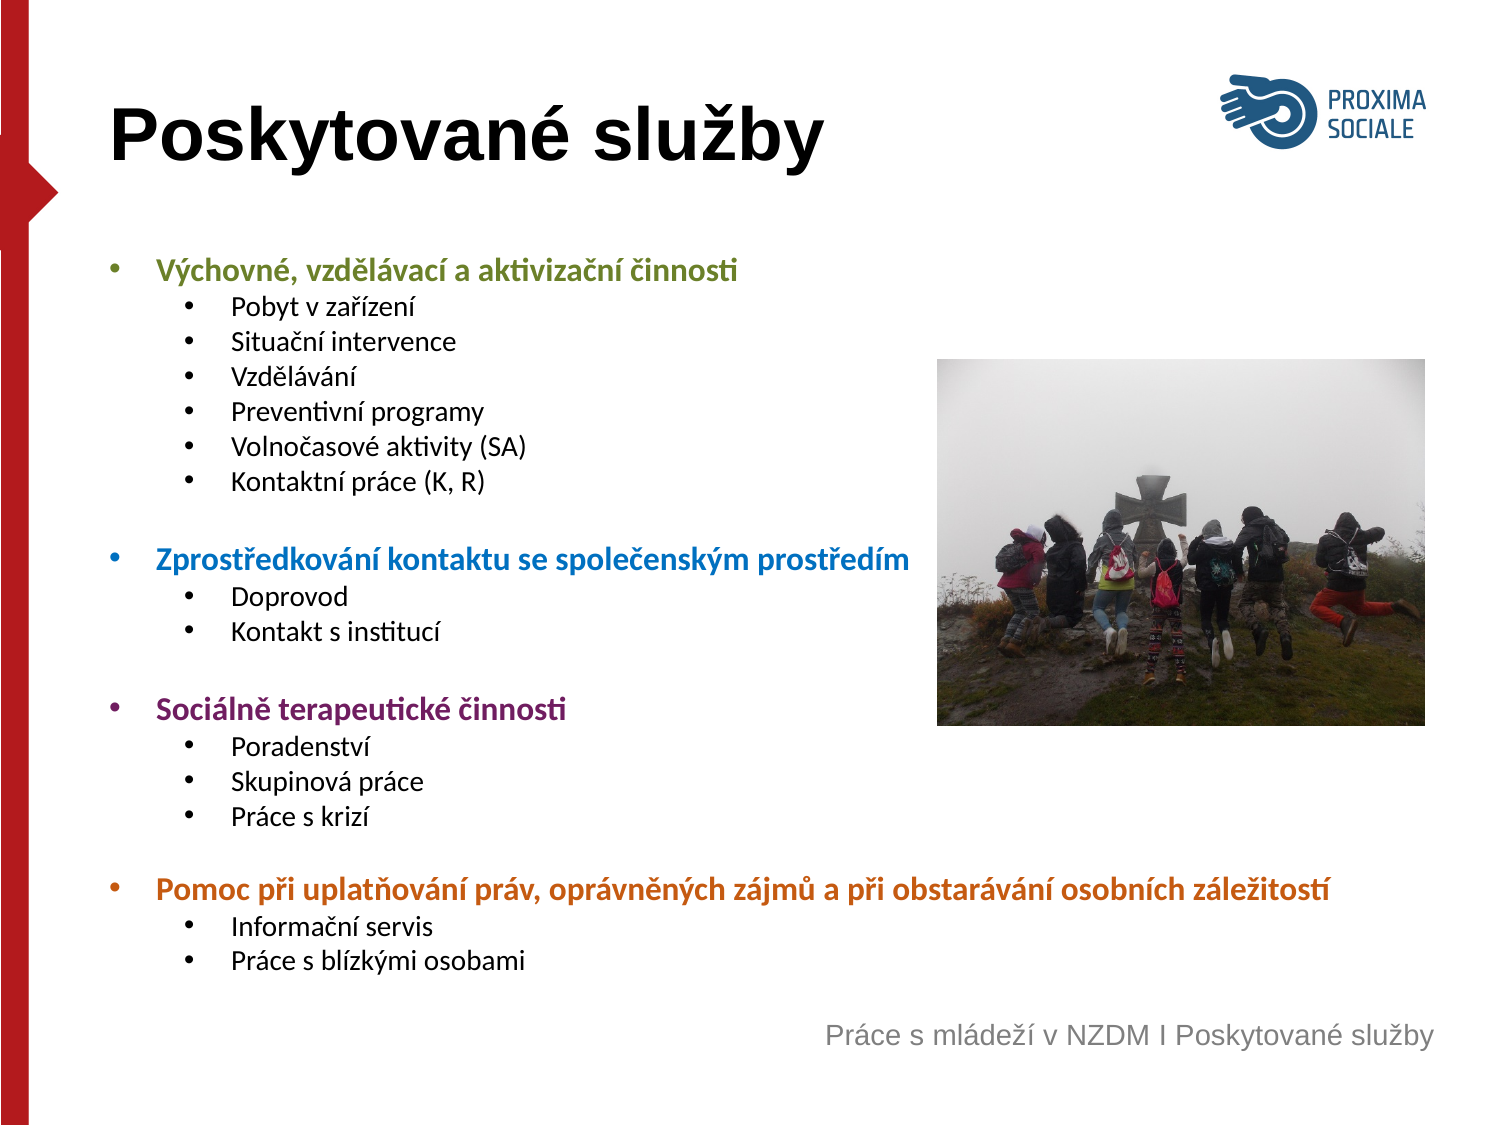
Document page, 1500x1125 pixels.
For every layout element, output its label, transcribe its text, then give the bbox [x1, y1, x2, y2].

text_box Práce s mládeží v NZDM Ι Poskytované služby [125, 988, 1450, 1059]
picture [0, 0, 1500, 1125]
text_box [94, 78, 1381, 1006]
